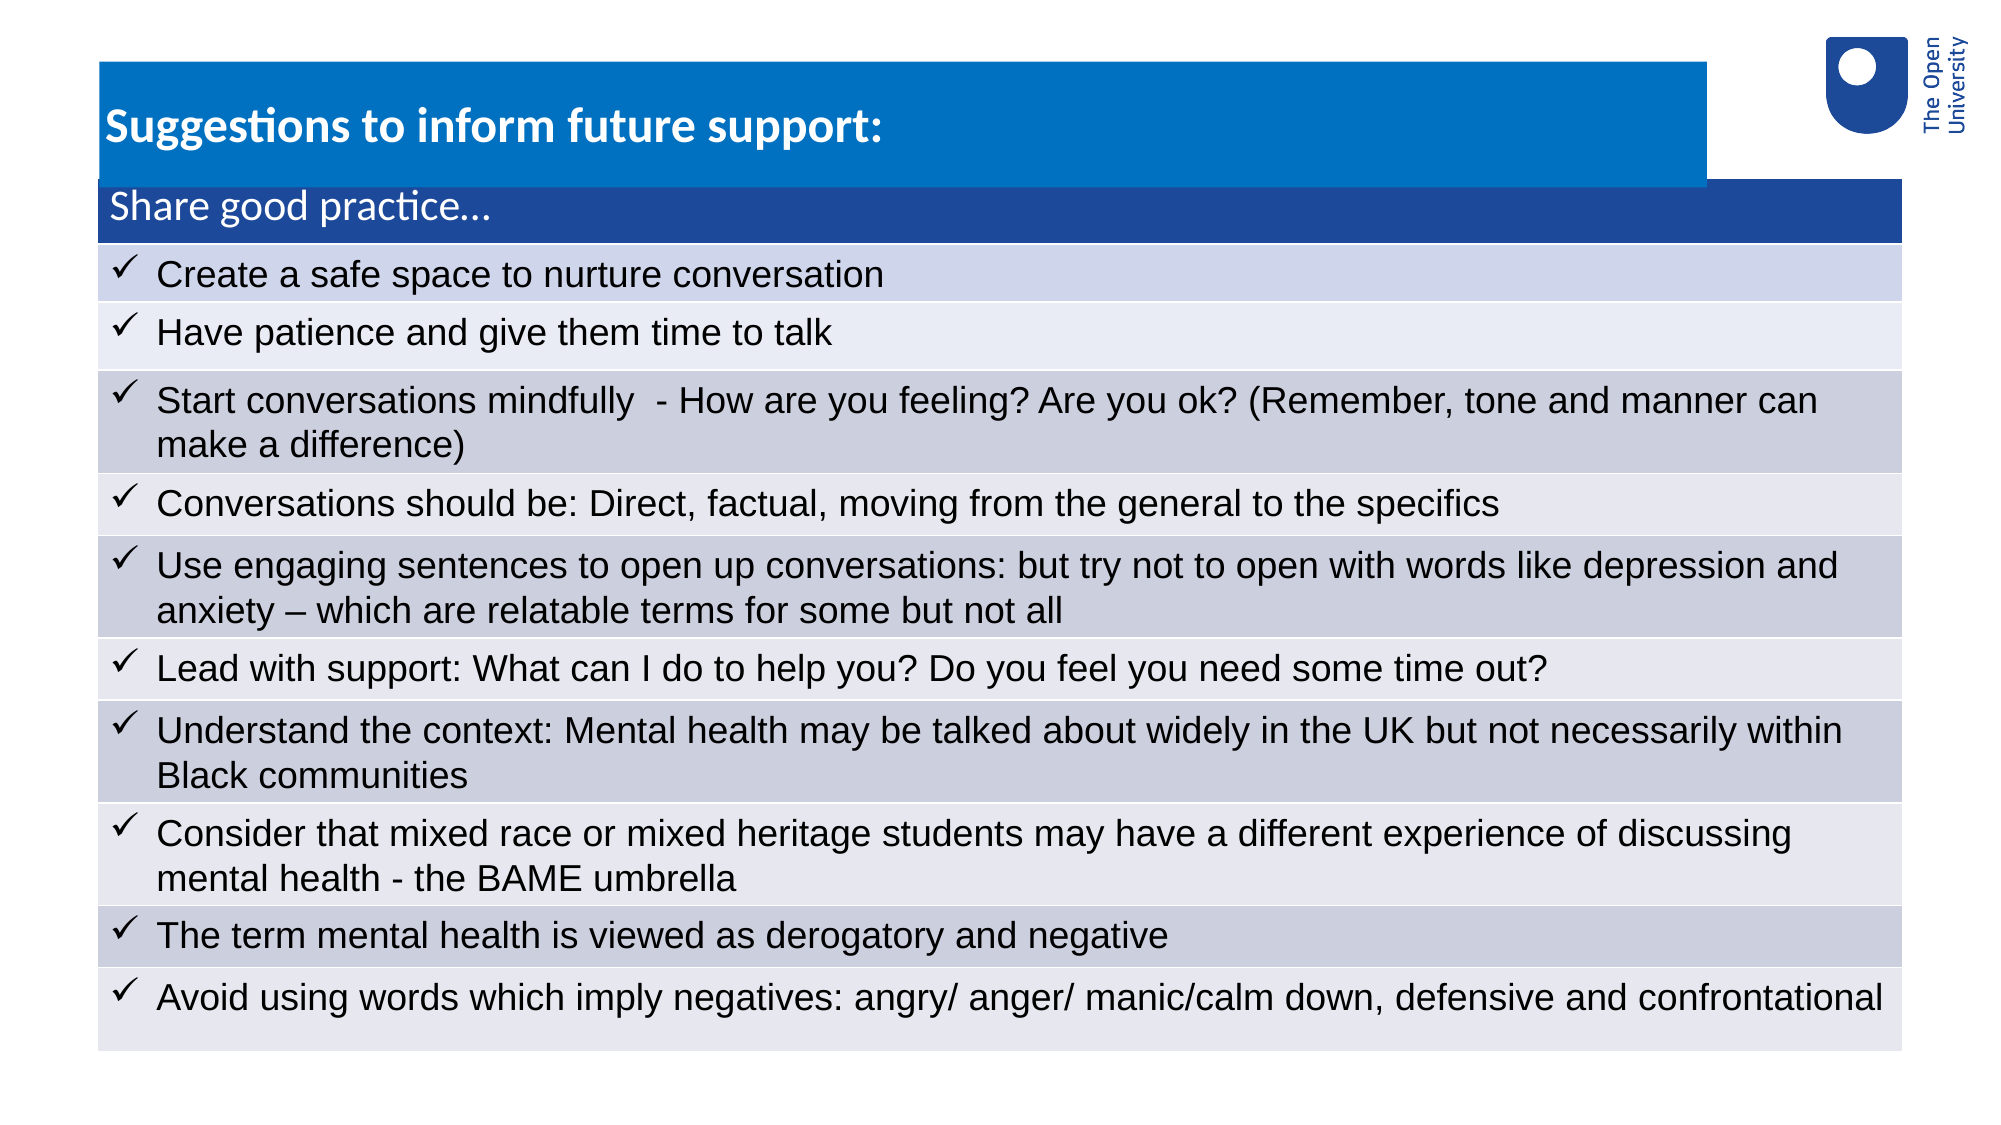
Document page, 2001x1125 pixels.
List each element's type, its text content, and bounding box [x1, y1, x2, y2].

table_cell Consider that mixed race or mixed heritage students may have a different experience of discussing mental health - the BAME umbrella [98, 804, 1902, 905]
table_cell Start conversations mindfully - How are you feeling? Are you ok? (Remember, tone and manner can make a difference) [98, 371, 1902, 473]
table_cell The term mental health is viewed as derogatory and negative [98, 906, 1902, 967]
table_cell Avoid using words which imply negatives: angry/ anger/ manic/calm down, defensive and confrontational [98, 968, 1902, 1051]
table_header Share good practice… [98, 179, 1902, 243]
table_cell Understand the context: Mental health may be talked about widely in the UK but not necessarily within Black communities [98, 701, 1902, 802]
table_cell Create a safe space to nurture conversation [98, 245, 1902, 301]
table_cell Use engaging sentences to open up conversations: but try not to open with words like depression and anxiety – which are relatable terms for some but not all [98, 536, 1902, 637]
table_cell Conversations should be: Direct, factual, moving from the general to the specifics [98, 474, 1902, 535]
text_box Suggestions to inform future support: [99, 61, 1707, 188]
table_cell Have patience and give them time to talk [98, 303, 1902, 369]
table_cell Lead with support: What can I do to help you? Do you feel you need some time out? [98, 639, 1902, 699]
picture [1826, 36, 1968, 134]
